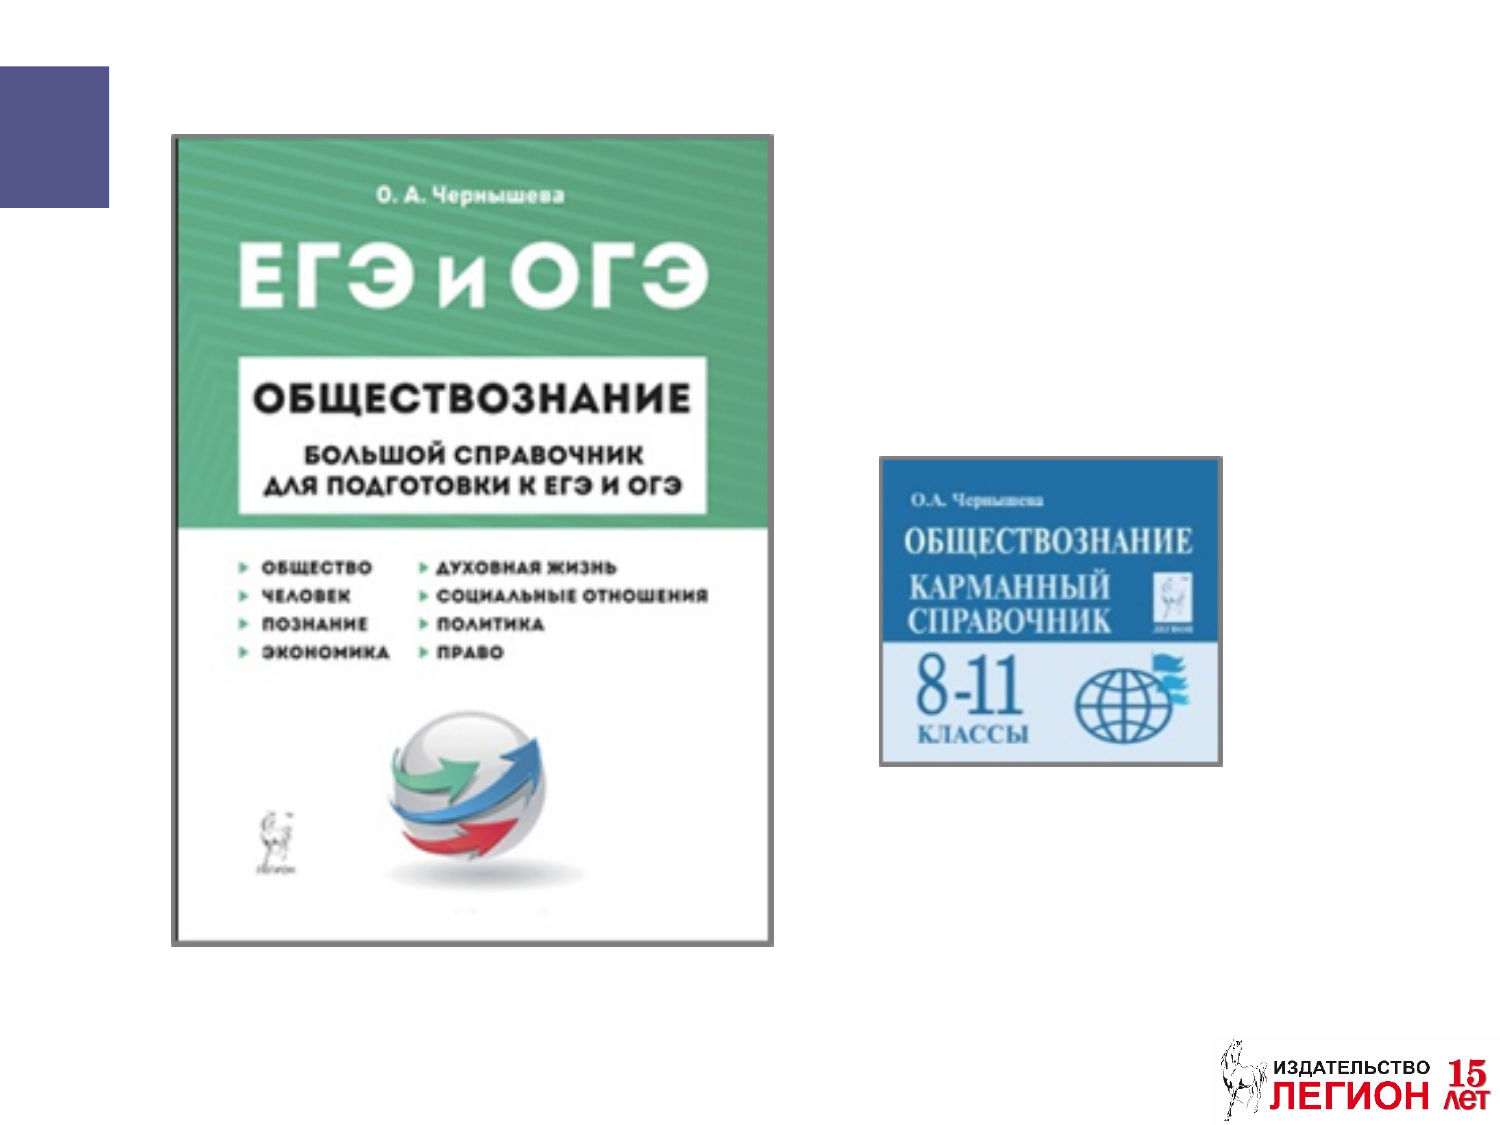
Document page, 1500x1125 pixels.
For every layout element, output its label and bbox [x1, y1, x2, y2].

text_box [0, 64, 111, 210]
picture [1210, 1034, 1500, 1125]
list [170, 134, 774, 947]
picture [879, 455, 1223, 767]
